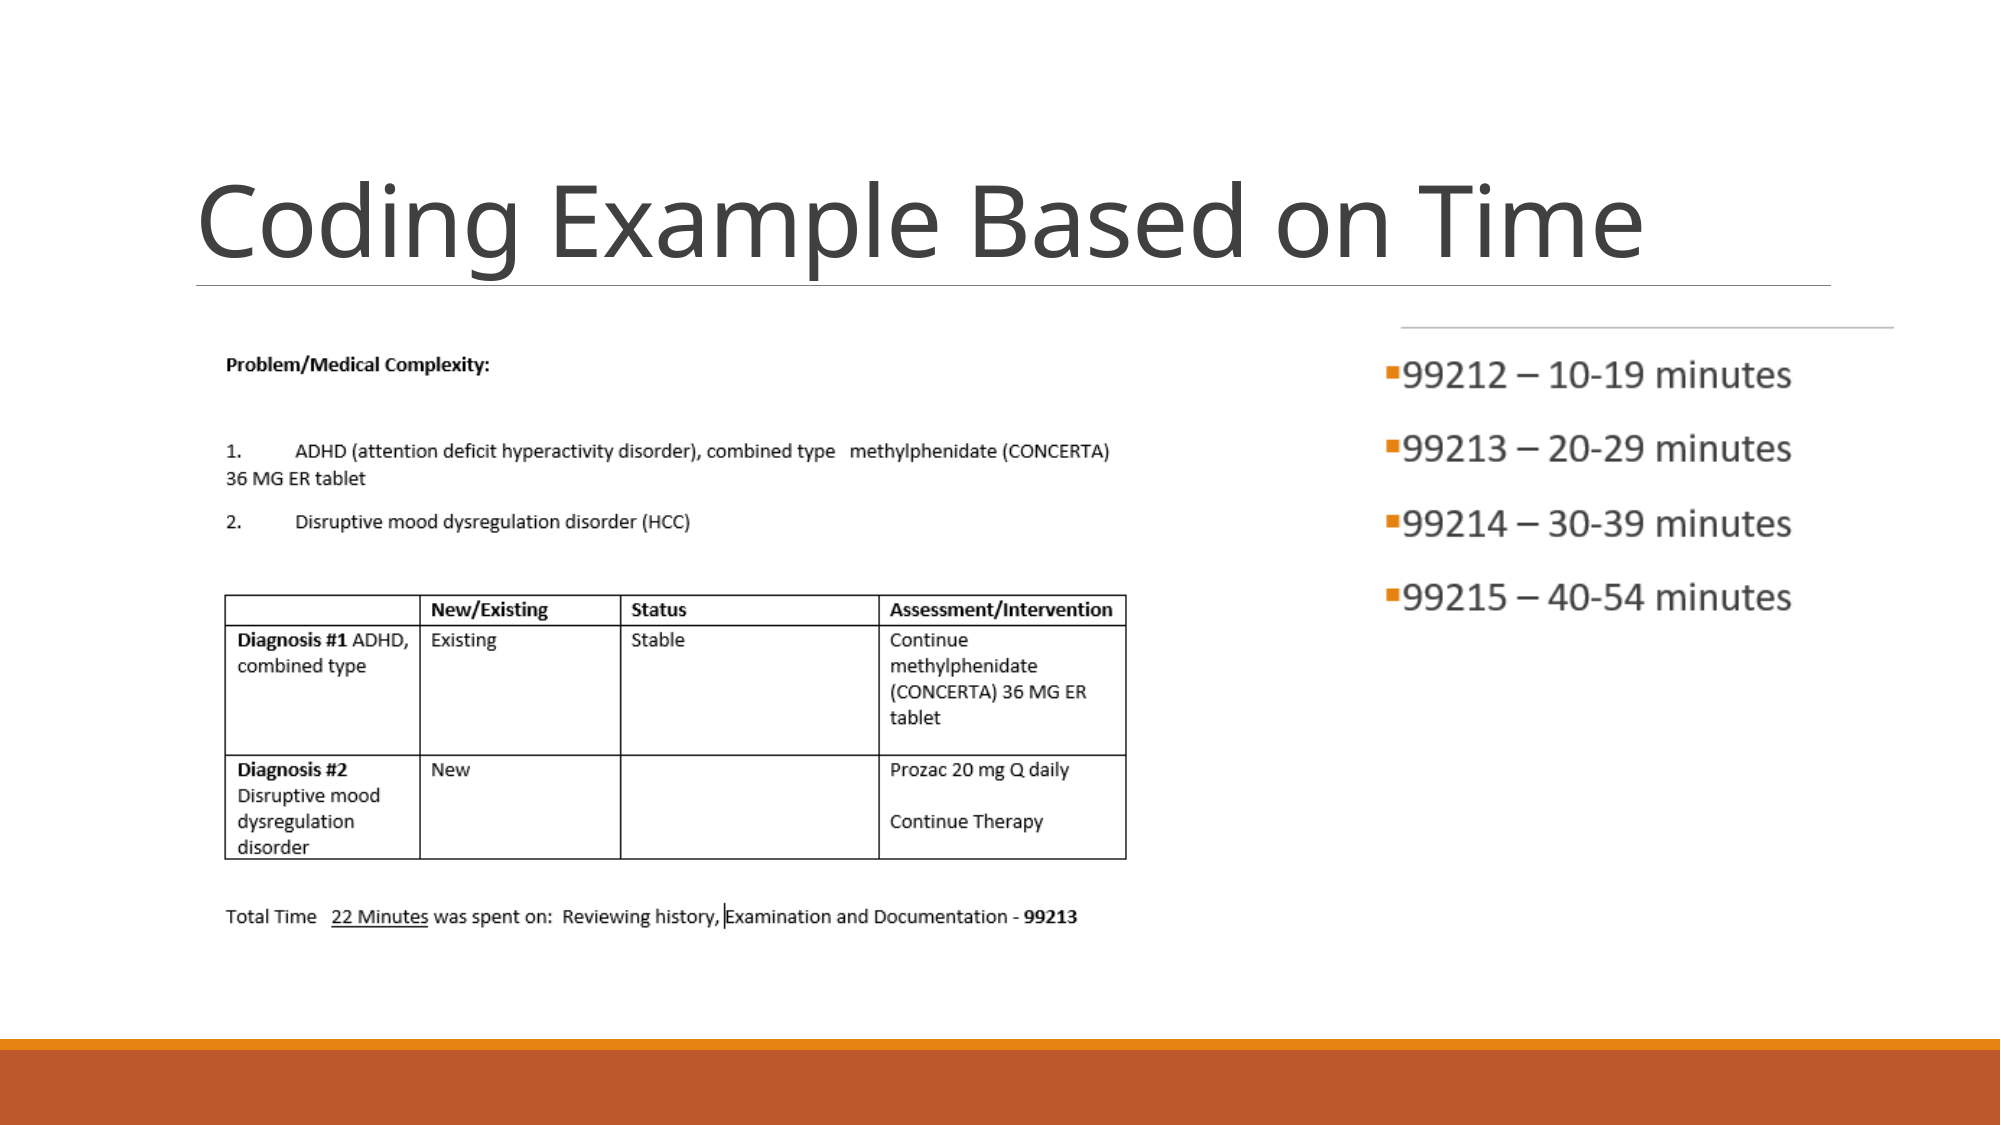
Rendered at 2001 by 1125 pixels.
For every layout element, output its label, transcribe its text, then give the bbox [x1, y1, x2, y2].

picture [1316, 320, 1895, 689]
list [216, 320, 1150, 982]
title Coding Example Based on Time [180, 47, 1830, 285]
